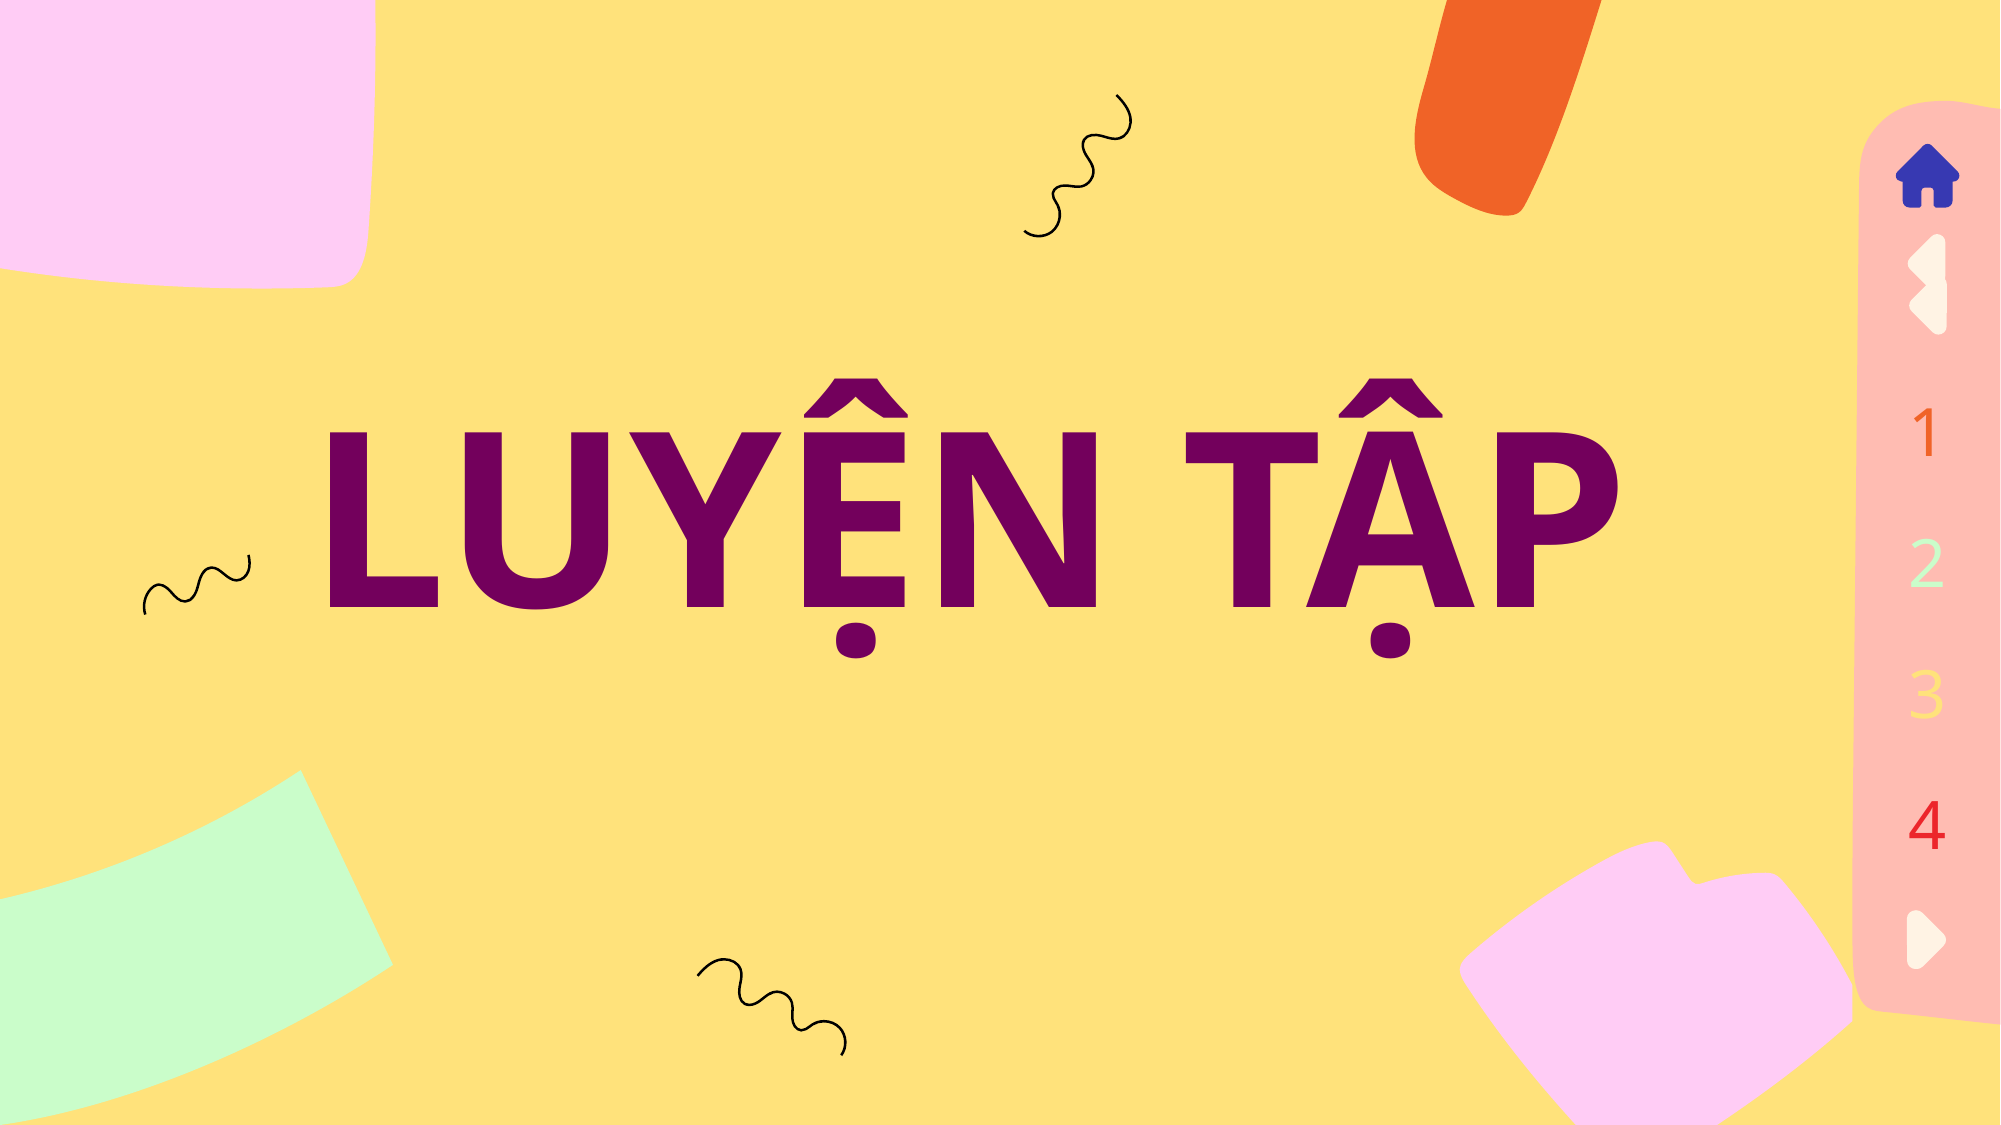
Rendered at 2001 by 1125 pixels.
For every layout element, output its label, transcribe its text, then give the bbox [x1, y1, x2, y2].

text_box [1895, 143, 1960, 208]
text_box 4 [1856, 762, 1999, 883]
text_box 2 [1856, 500, 1999, 621]
title LUYỆN TẬP [216, 360, 1784, 677]
text_box [1909, 276, 1947, 335]
text_box 1 [1856, 369, 1999, 490]
text_box [1907, 234, 1946, 285]
text_box 3 [1856, 631, 1999, 752]
text_box [1908, 910, 1947, 969]
